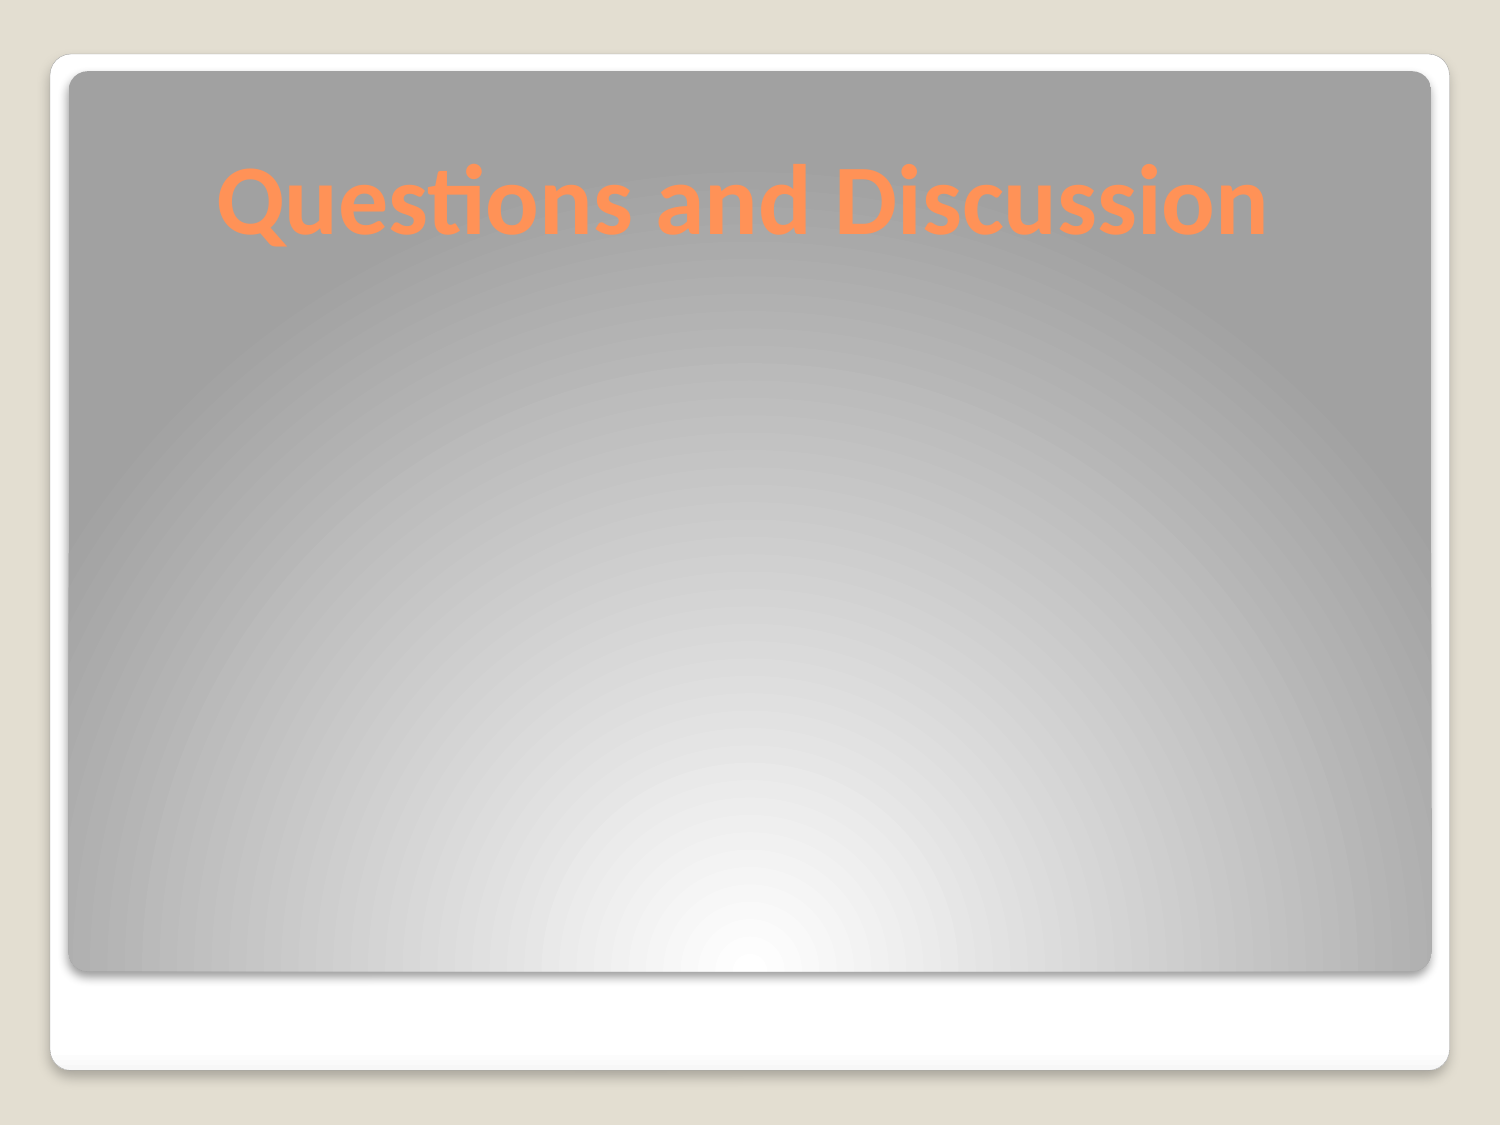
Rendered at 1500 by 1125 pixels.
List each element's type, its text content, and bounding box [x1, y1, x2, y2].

title Questions and Discussion [62, 75, 1425, 263]
